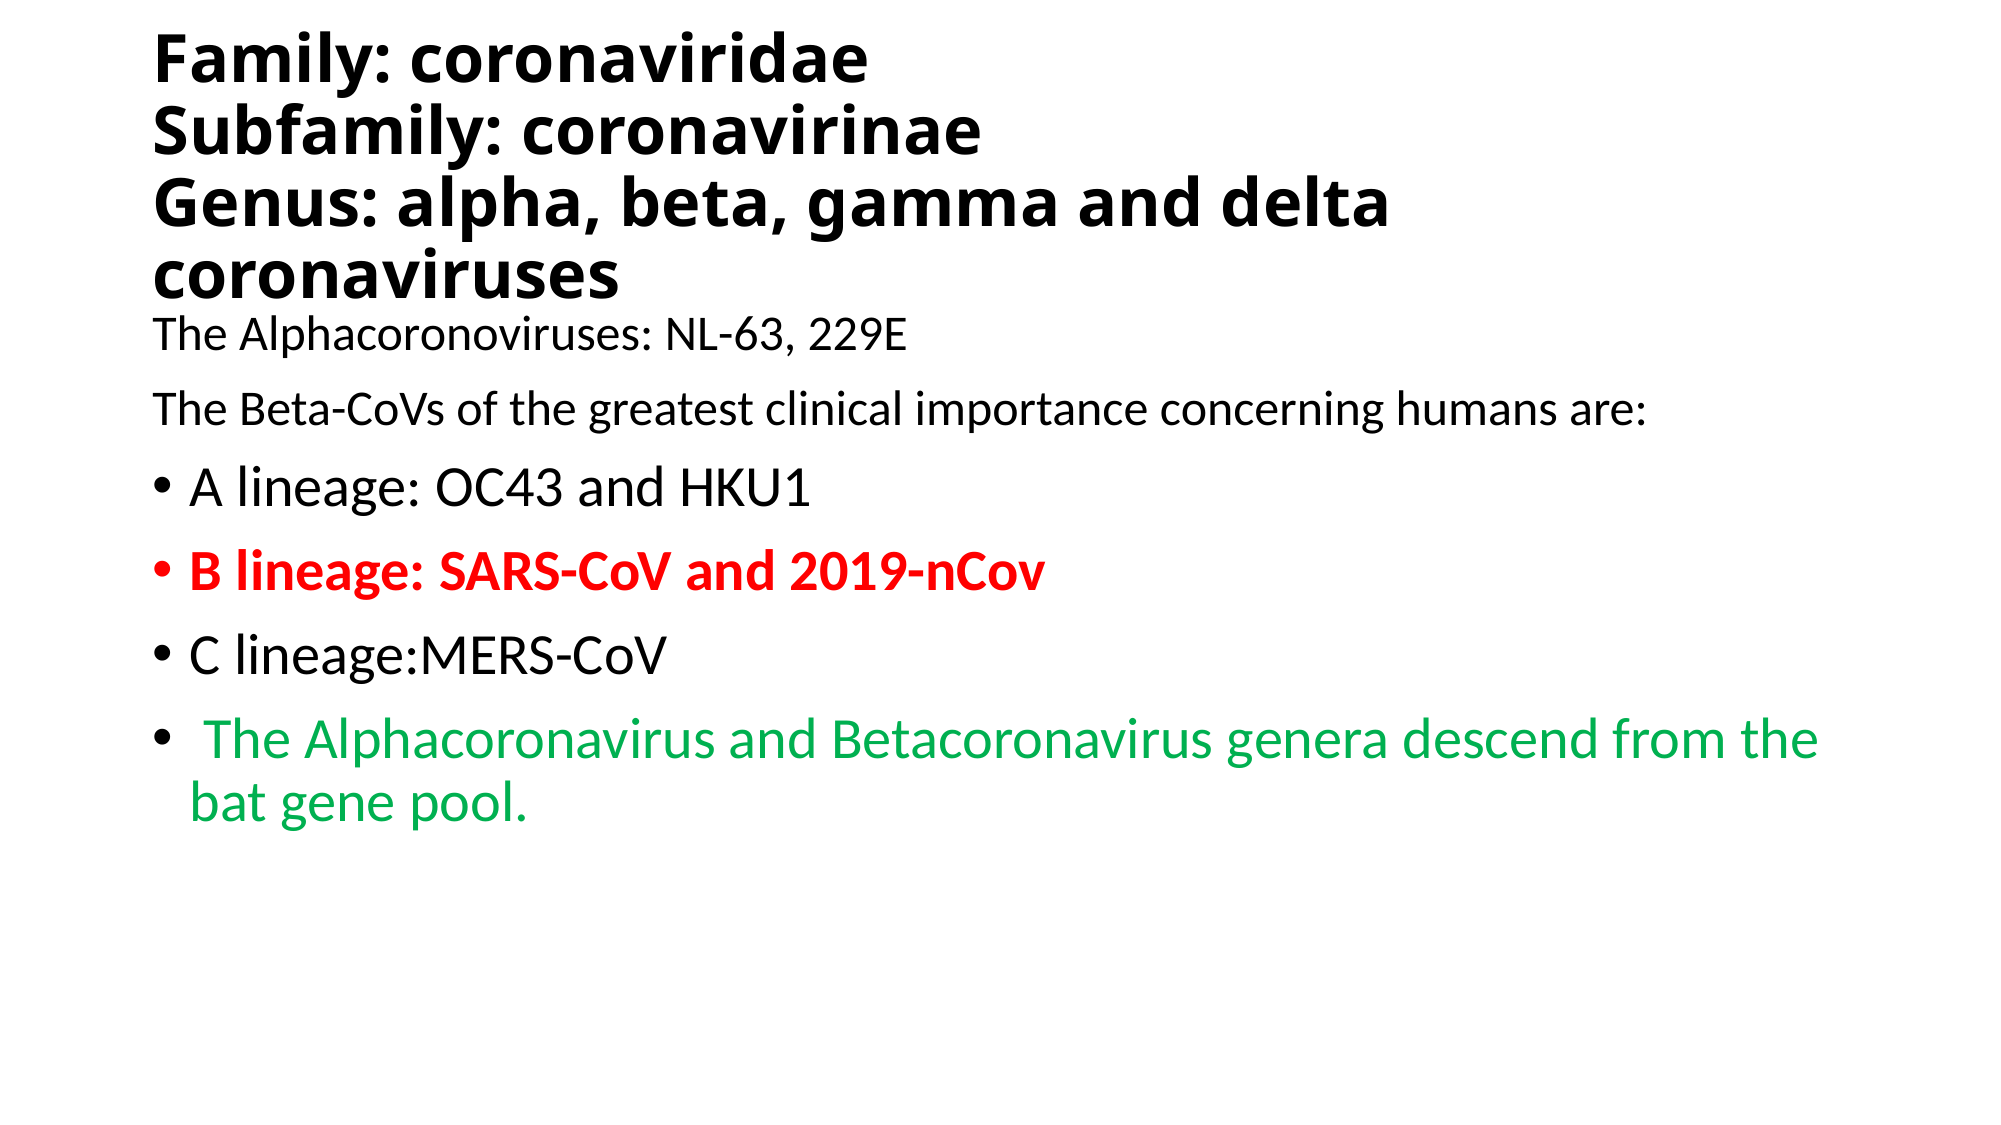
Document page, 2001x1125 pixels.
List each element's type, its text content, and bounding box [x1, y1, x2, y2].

title Family: coronaviridae Subfamily: coronavirinae Genus: alpha, beta, gamma and delta coronaviruses [137, 59, 1863, 278]
list The Alphacoronoviruses: NL-63, 229E The Beta-CoVs of the greatest clinical importance concerning humans are: A lineage: OC43 and HKU1 B lineage: SARS-CoV and 2019-nCov C lineage:MERS-CoV The Alphacoronavirus and Betacoronavirus genera descend from the bat gene pool. [137, 299, 1863, 1014]
